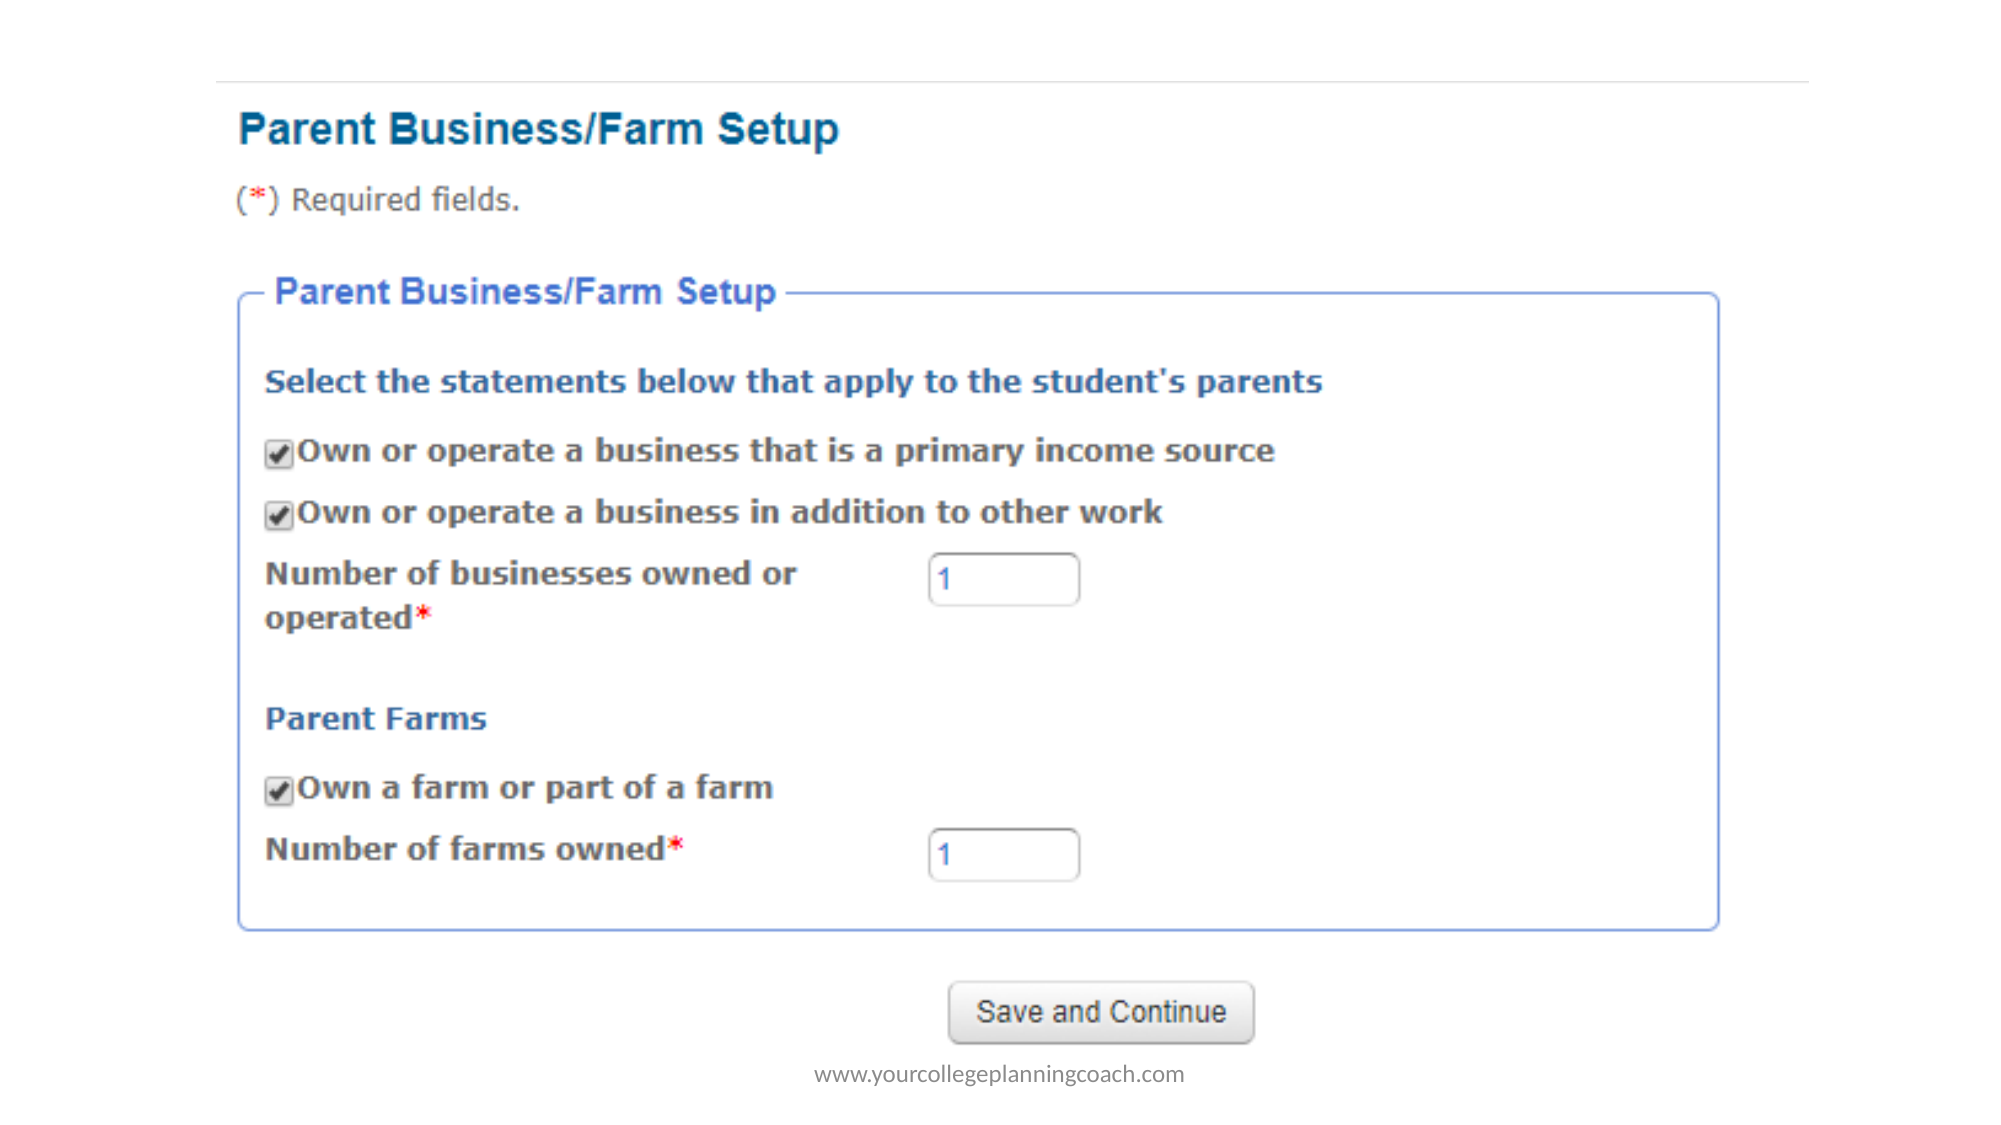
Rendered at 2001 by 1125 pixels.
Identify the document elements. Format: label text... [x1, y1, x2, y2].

footer www.yourcollegeplanningcoach.com [662, 1060, 1338, 1103]
picture [216, 81, 1809, 1060]
